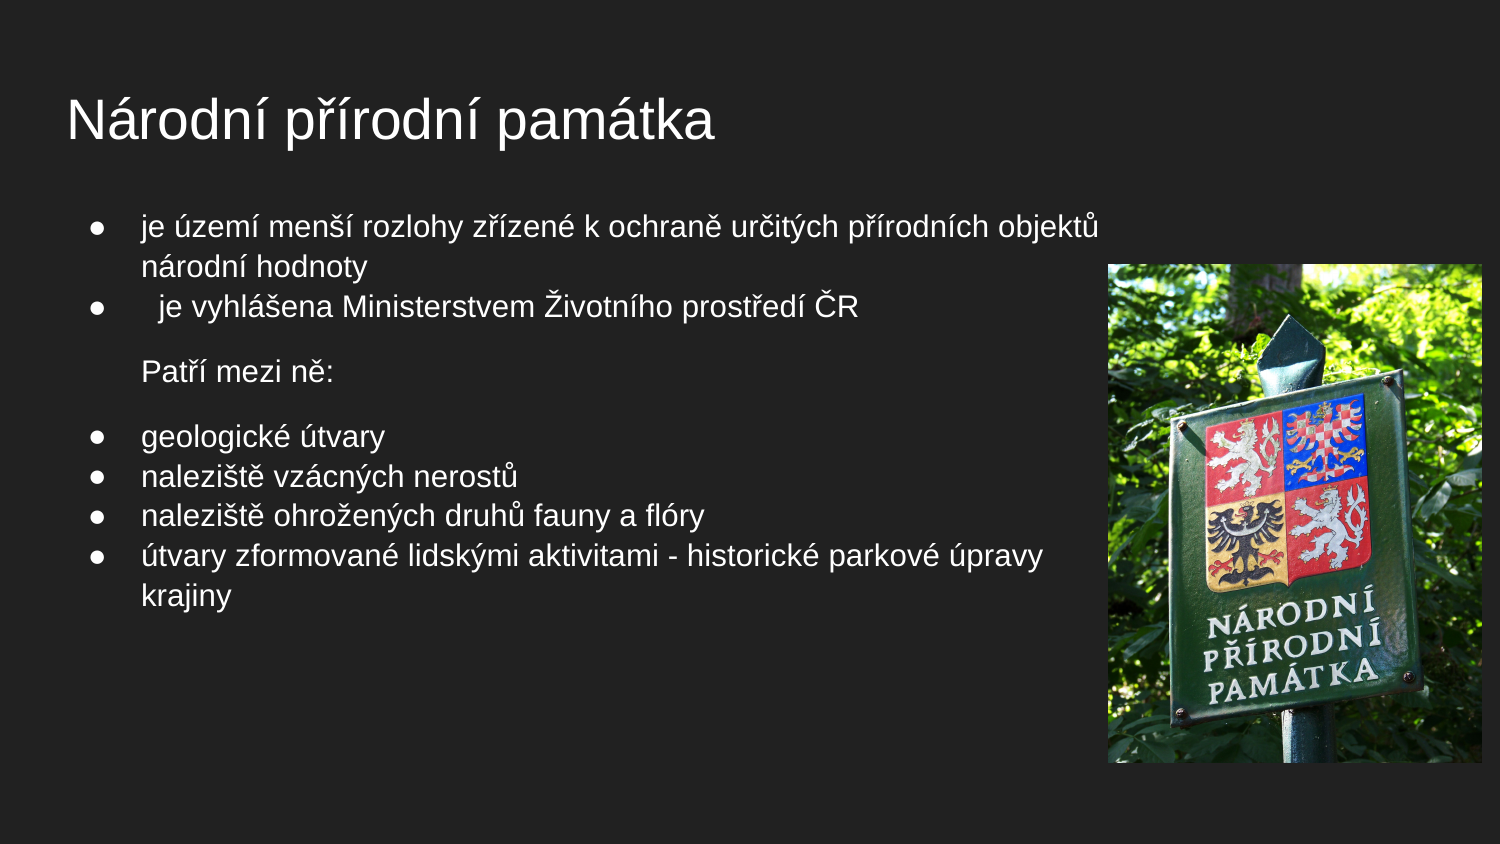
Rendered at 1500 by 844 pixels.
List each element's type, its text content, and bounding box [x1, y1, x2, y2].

list je území menší rozlohy zřízené k ochraně určitých přírodních objektů národní hodnoty je vyhlášena Ministerstvem Životního prostředí ČR Patří mezi ně: geologické útvary naleziště vzácných nerostů naleziště ohrožených druhů fauny a flóry útvary zformované lidskými aktivitami - historické parkové úpravy krajiny [51, 189, 1122, 744]
title Národní přírodní památka [51, 72, 1449, 167]
picture [1107, 264, 1482, 763]
